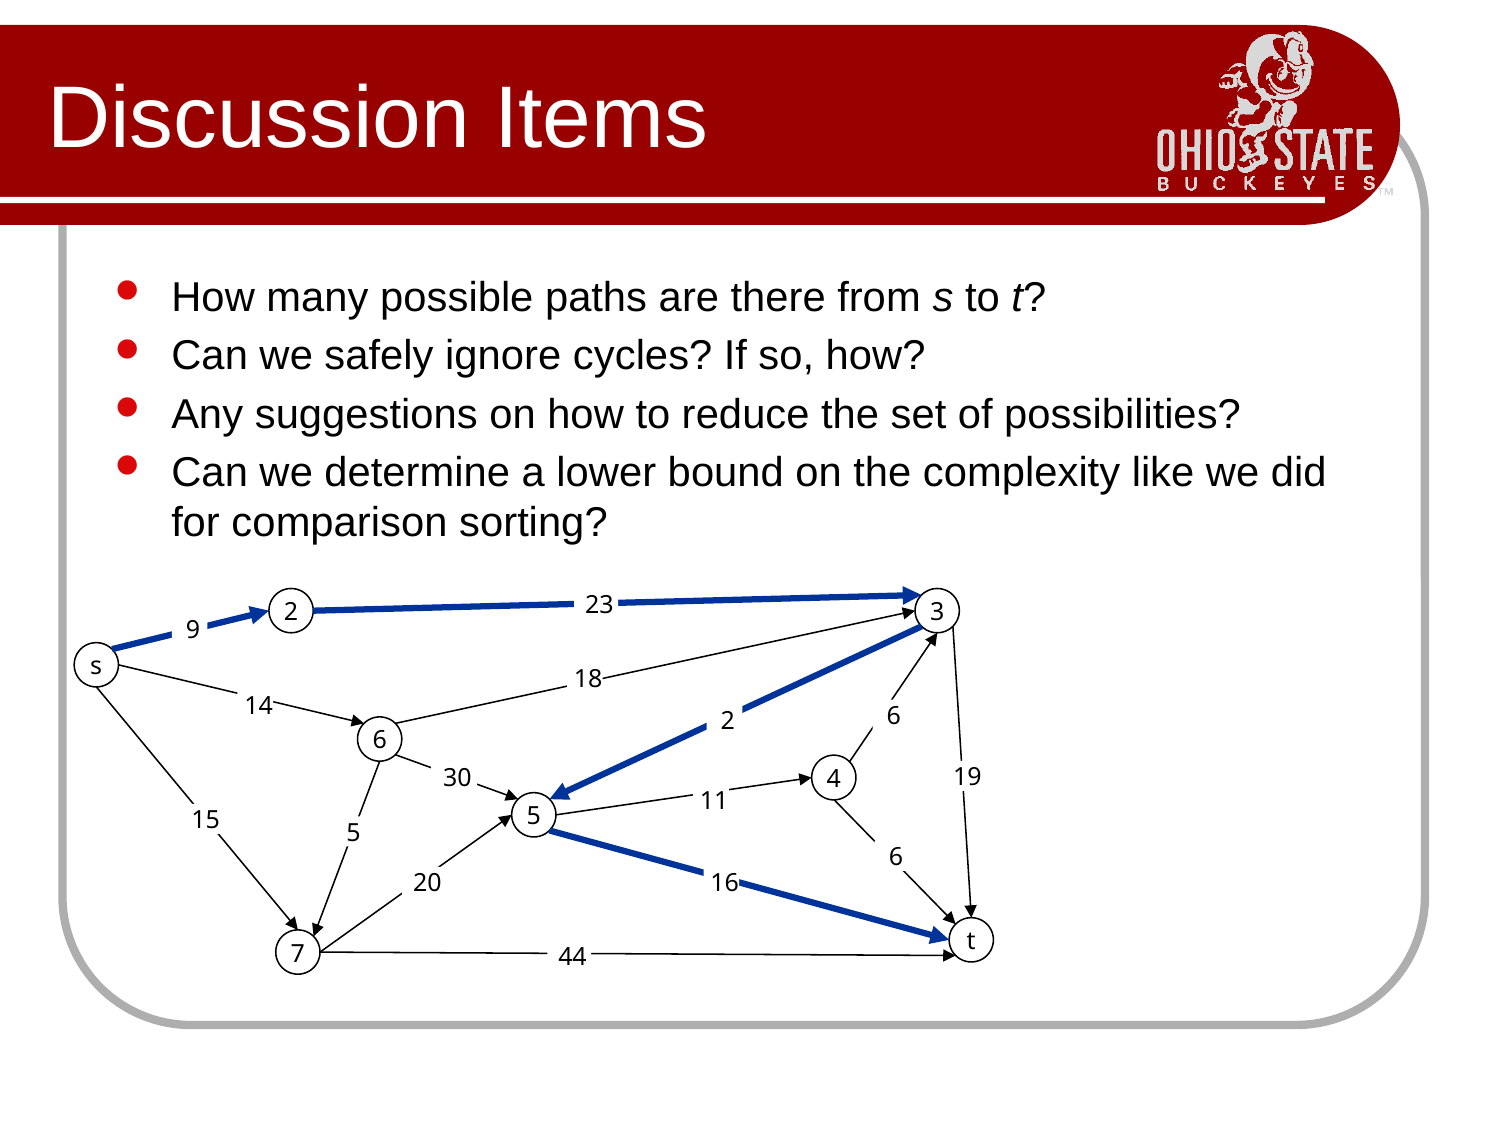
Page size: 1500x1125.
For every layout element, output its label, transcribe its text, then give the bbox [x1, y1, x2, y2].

list How many possible paths are there from s to t? Can we safely ignore cycles? If so, how? Any suggestions on how to reduce the set of possibilities? Can we determine a lower bound on the complexity like we did for comparison sorting? [99, 262, 1401, 988]
title Discussion Items [31, 37, 1201, 188]
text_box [73, 588, 994, 976]
